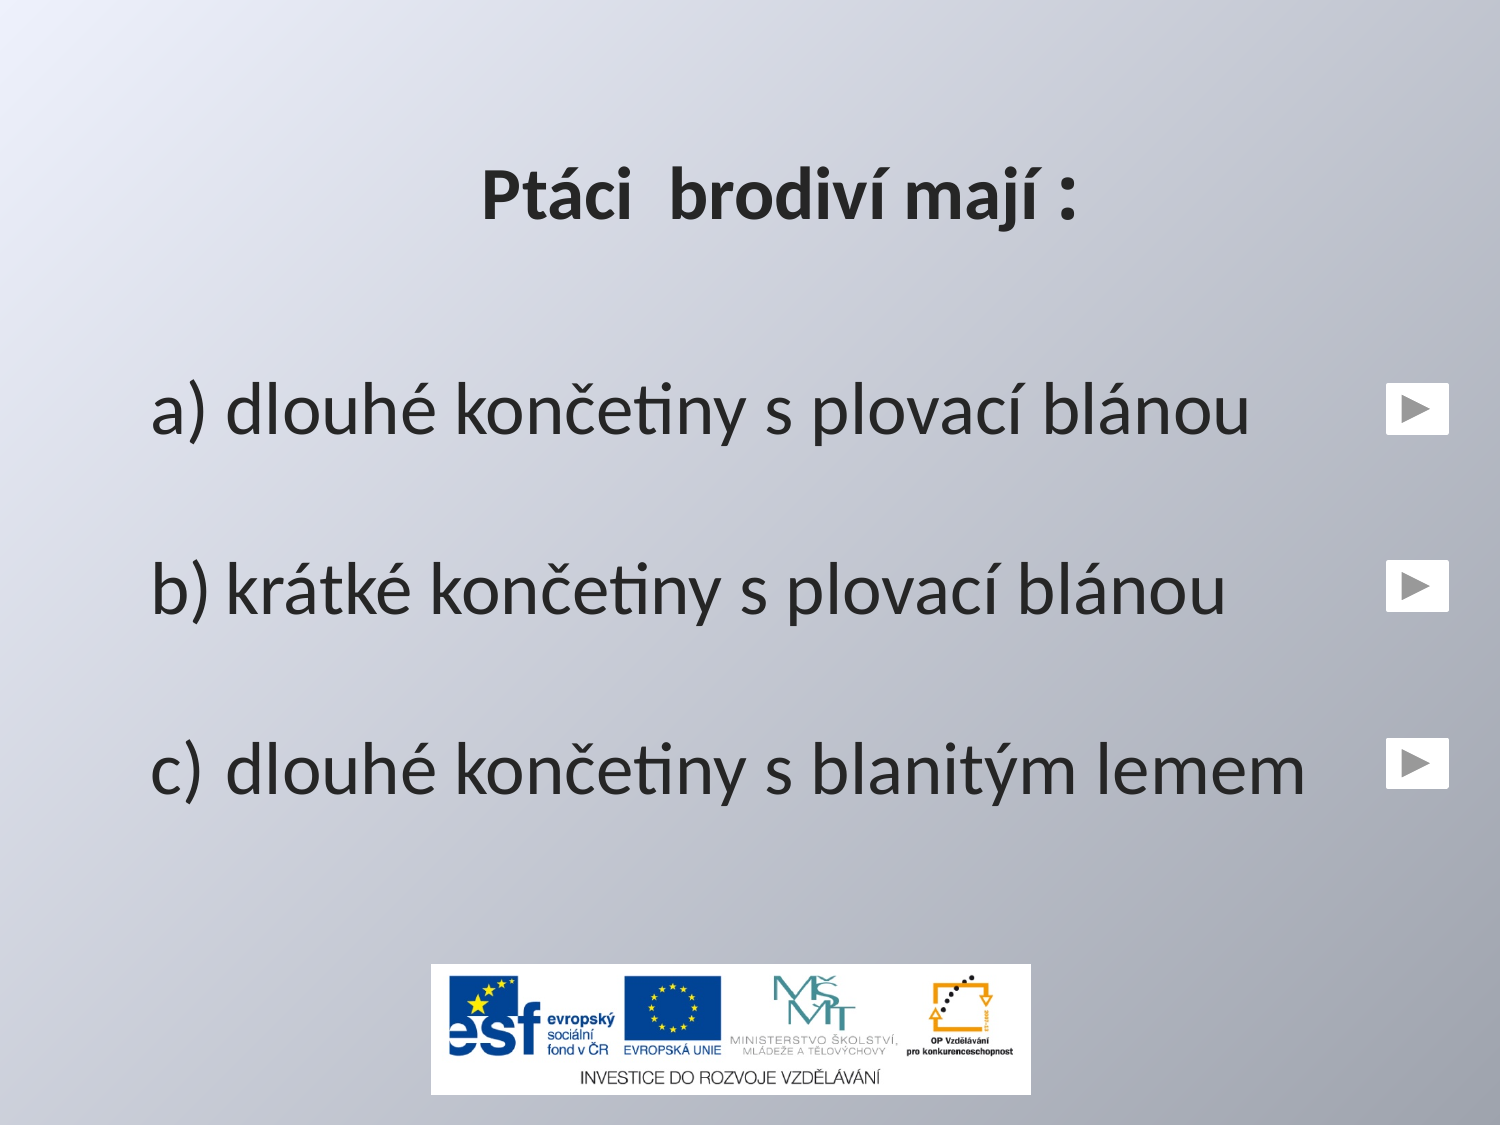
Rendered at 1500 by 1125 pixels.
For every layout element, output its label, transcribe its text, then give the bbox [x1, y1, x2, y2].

text_box Ptáci brodiví mají : dlouhé končetiny s plovací blánou krátké končetiny s plovací blánou dlouhé končetiny s blanitým lemem [135, 137, 1435, 817]
text_box [1386, 738, 1449, 789]
text_box [1386, 560, 1449, 612]
picture [430, 963, 1032, 1096]
text_box [1386, 383, 1449, 435]
